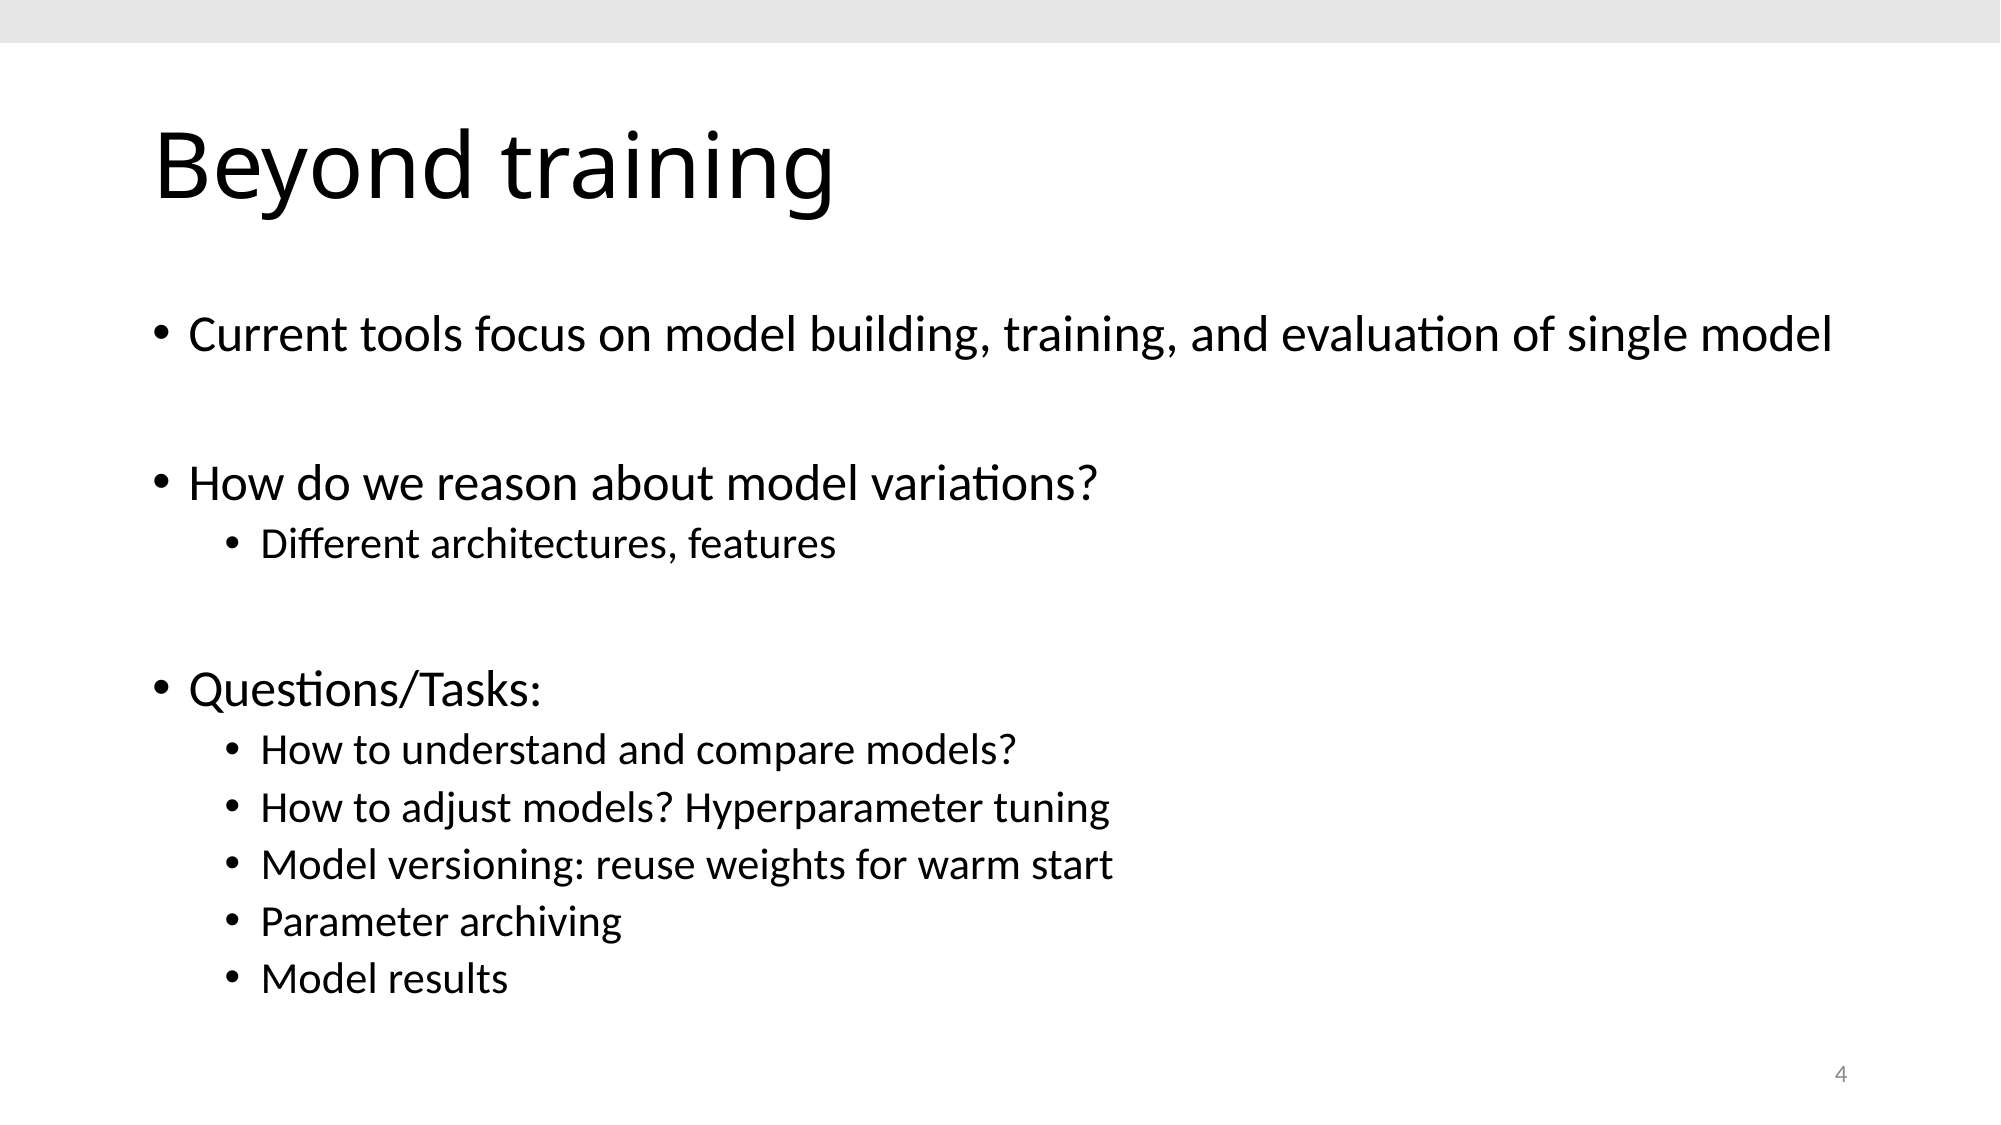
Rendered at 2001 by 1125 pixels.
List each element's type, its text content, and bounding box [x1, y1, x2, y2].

slide_number 4 [1412, 1042, 1863, 1103]
title Beyond training [137, 59, 1863, 278]
text_box [0, 0, 2000, 44]
list Current tools focus on model building, training, and evaluation of single model How do we reason about model variations? Different architectures, features Questions/Tasks: How to understand and compare models? How to adjust models? Hyperparameter tuning Model versioning: reuse weights for warm start Parameter archiving Model results [137, 299, 1948, 1014]
